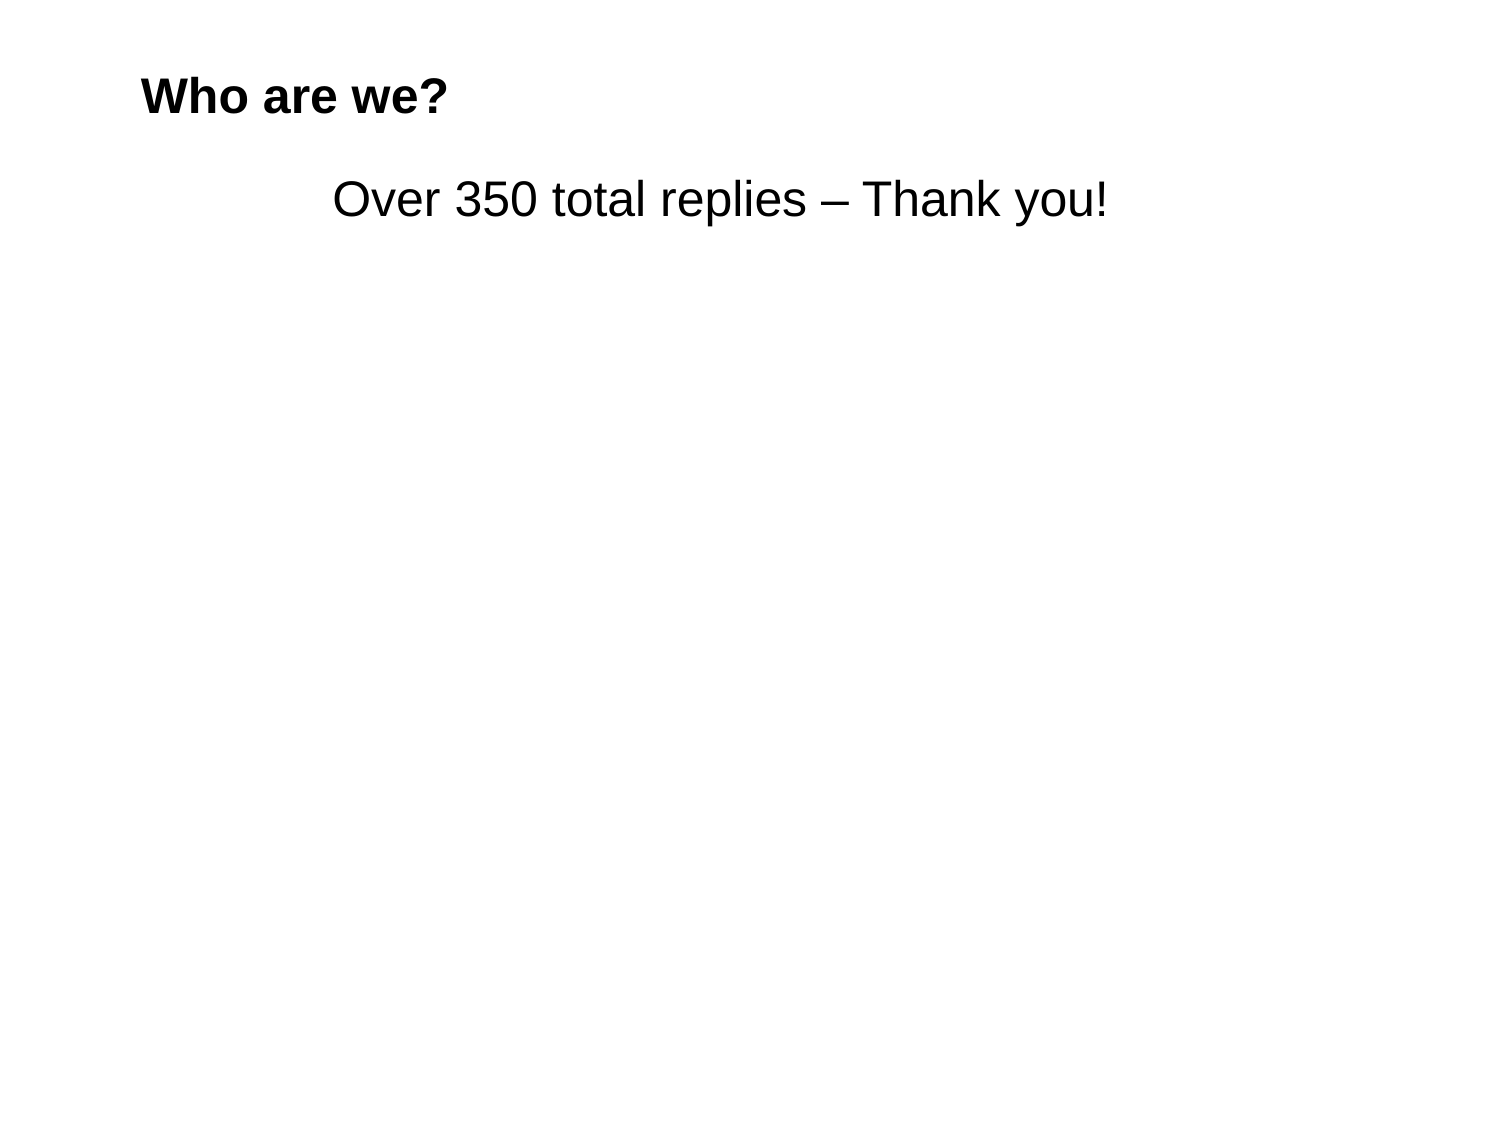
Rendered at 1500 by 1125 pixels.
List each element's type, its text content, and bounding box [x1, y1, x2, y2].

text_box Over 350 total replies – Thank you! [317, 158, 1125, 234]
text_box Who are we? [126, 56, 522, 131]
